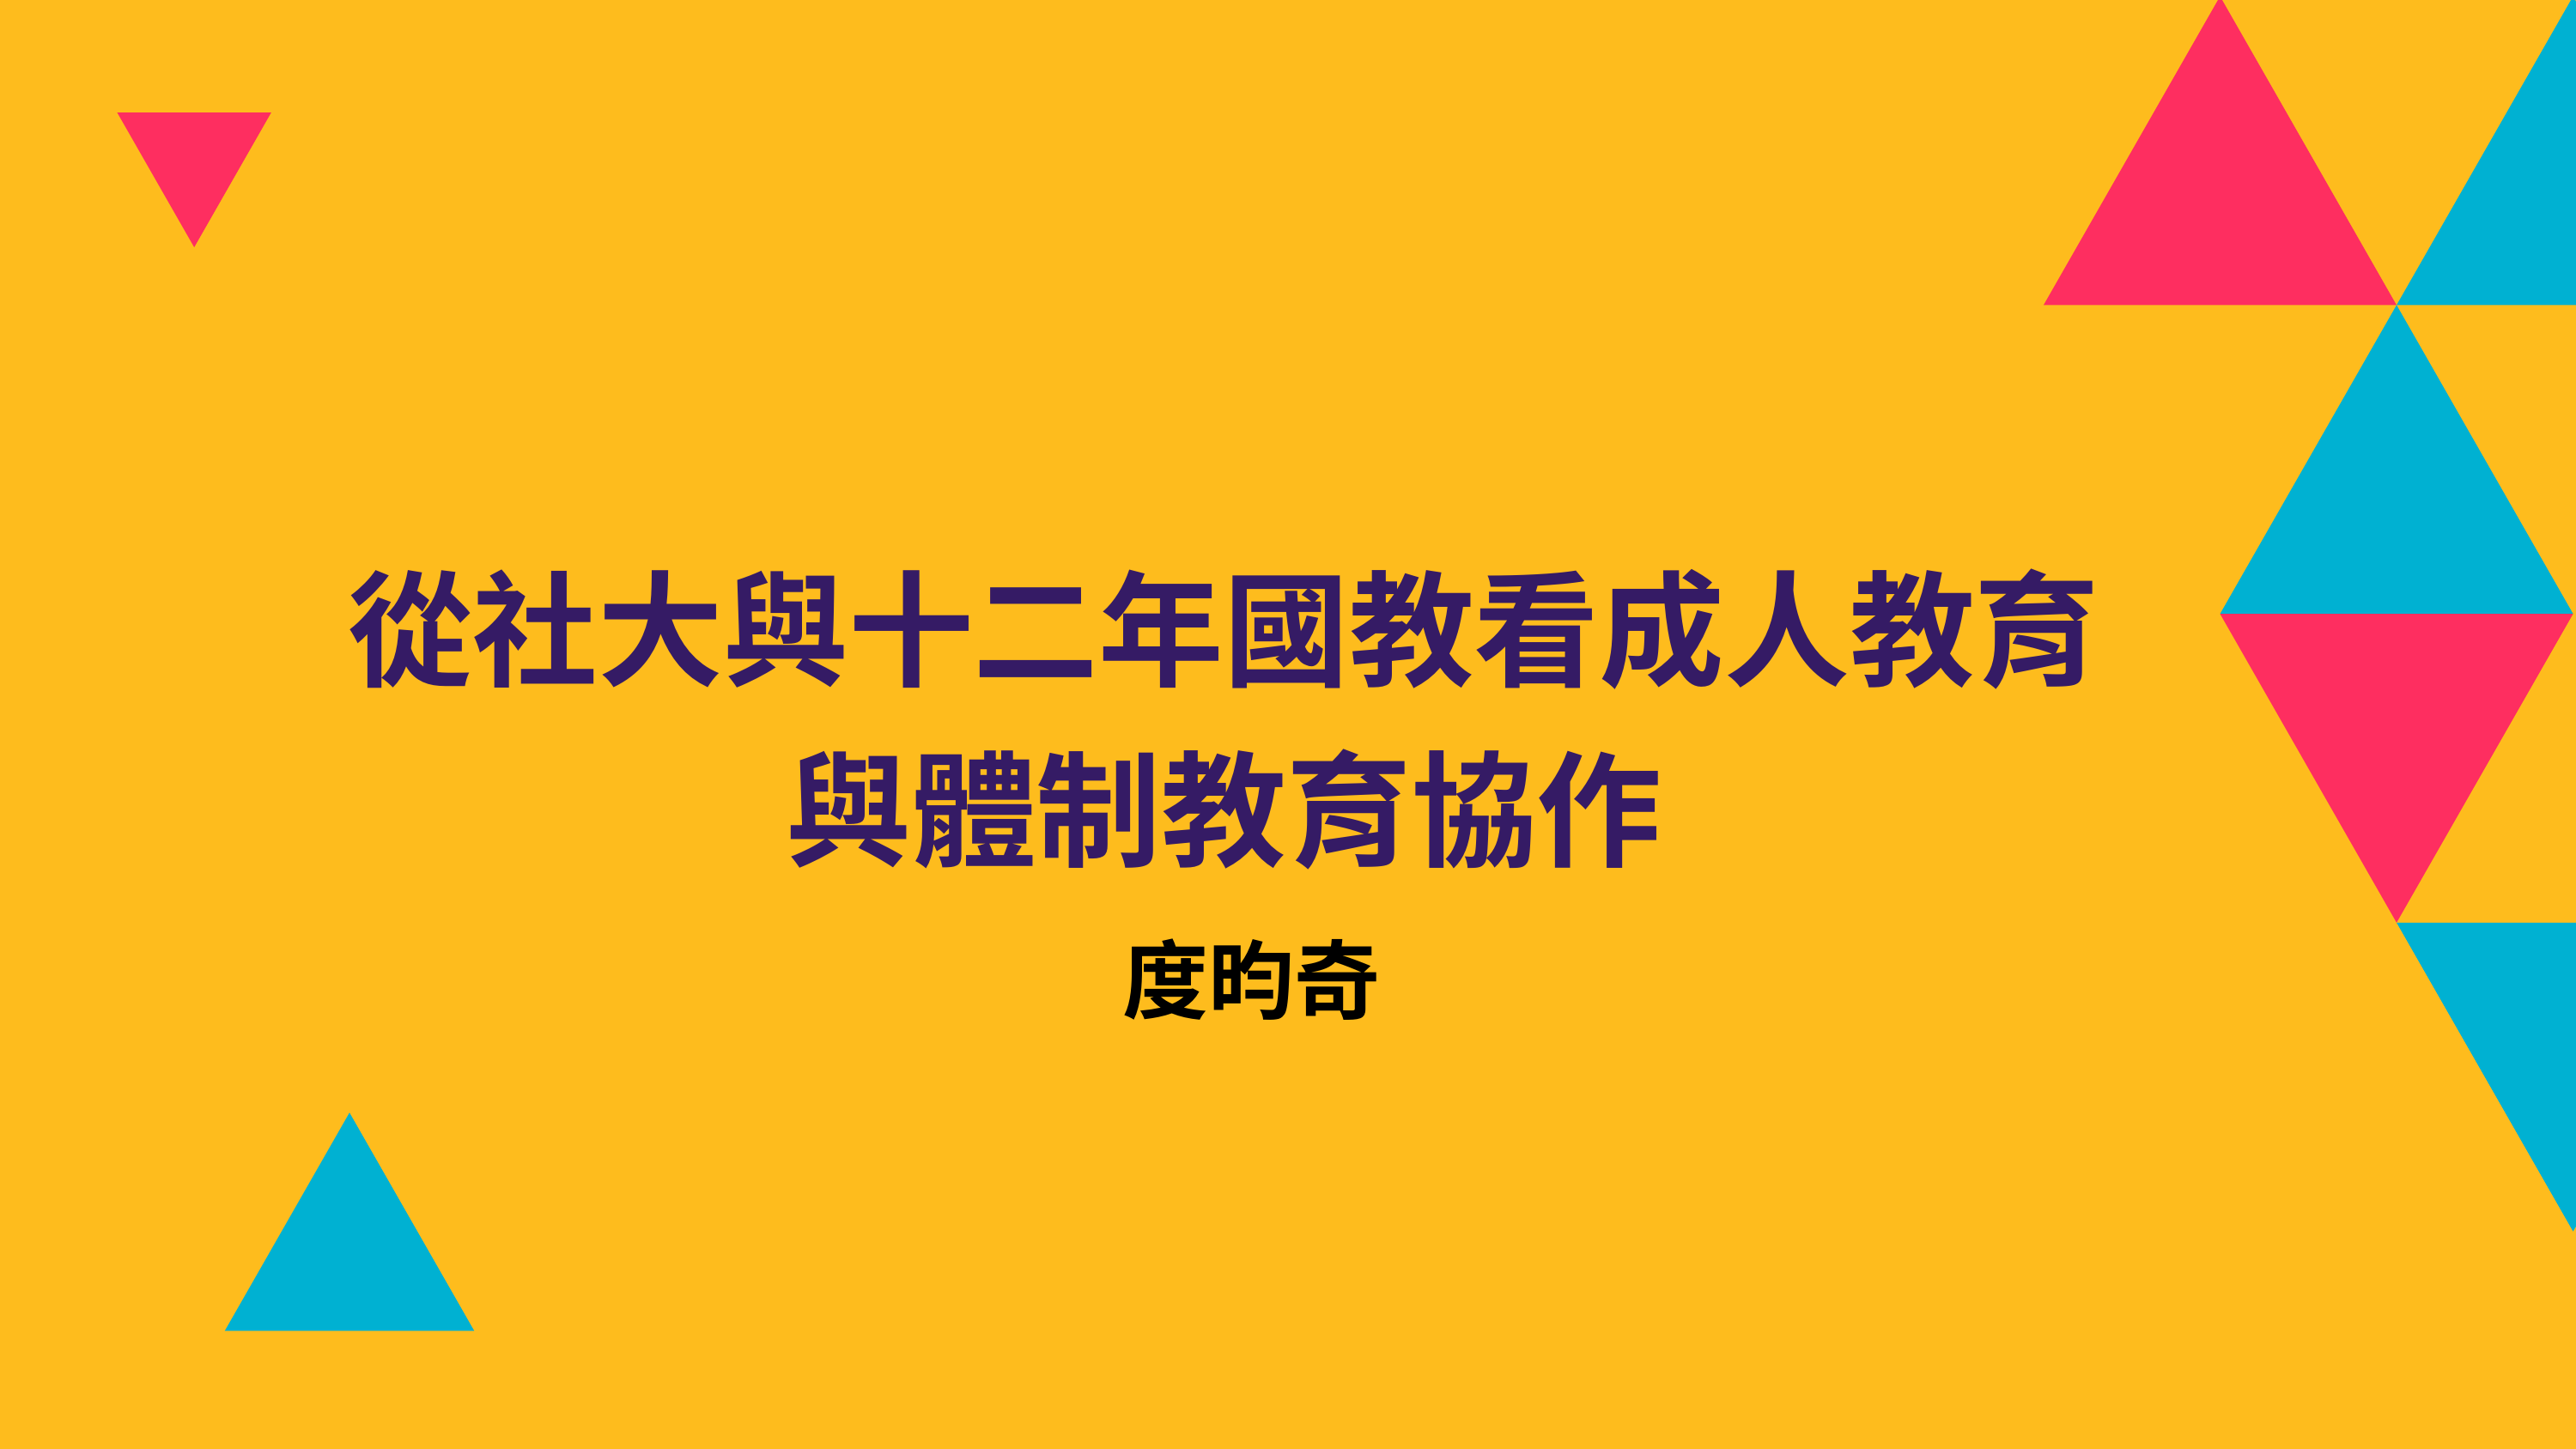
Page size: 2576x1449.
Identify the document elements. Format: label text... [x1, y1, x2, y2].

text_box 度昀奇 [349, 885, 2038, 1030]
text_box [117, 112, 272, 248]
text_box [2043, 0, 2576, 1232]
text_box 從社大與十二年國教看成人教育與體制教育協作 [322, 521, 2038, 882]
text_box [224, 1112, 475, 1331]
